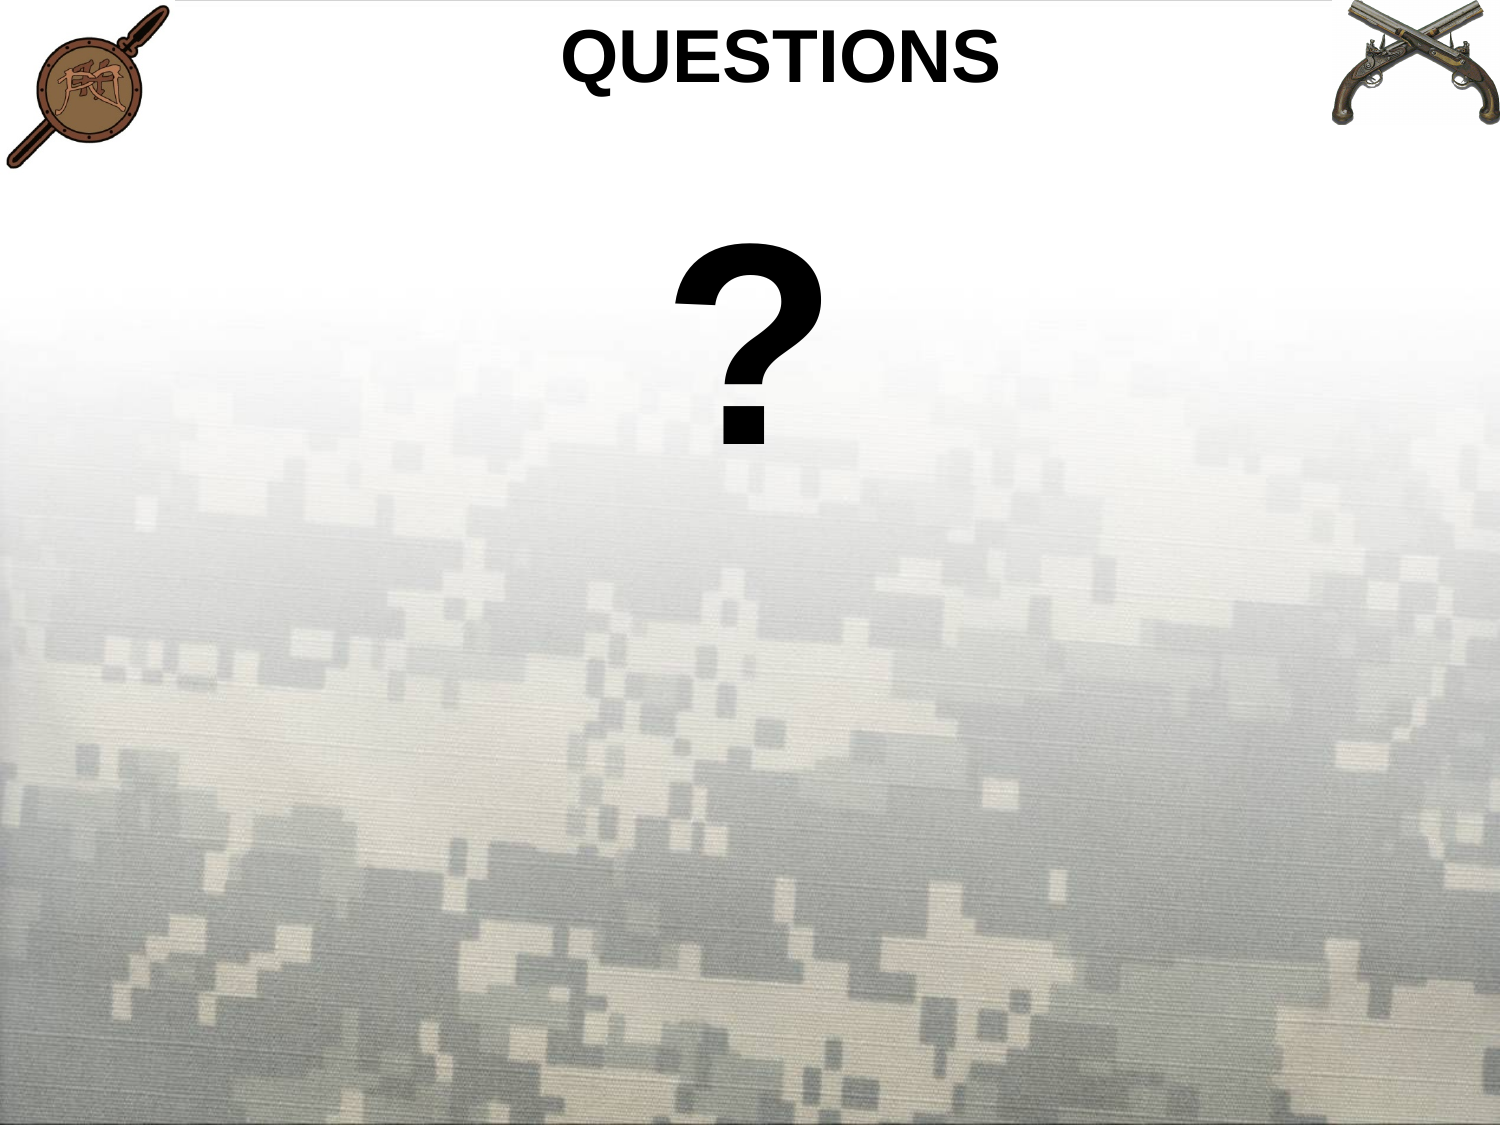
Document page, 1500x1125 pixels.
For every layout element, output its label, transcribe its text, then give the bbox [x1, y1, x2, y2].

text_box QUESTIONS [174, 0, 1313, 105]
text_box ? [87, 149, 1413, 510]
picture [0, 0, 1500, 1125]
